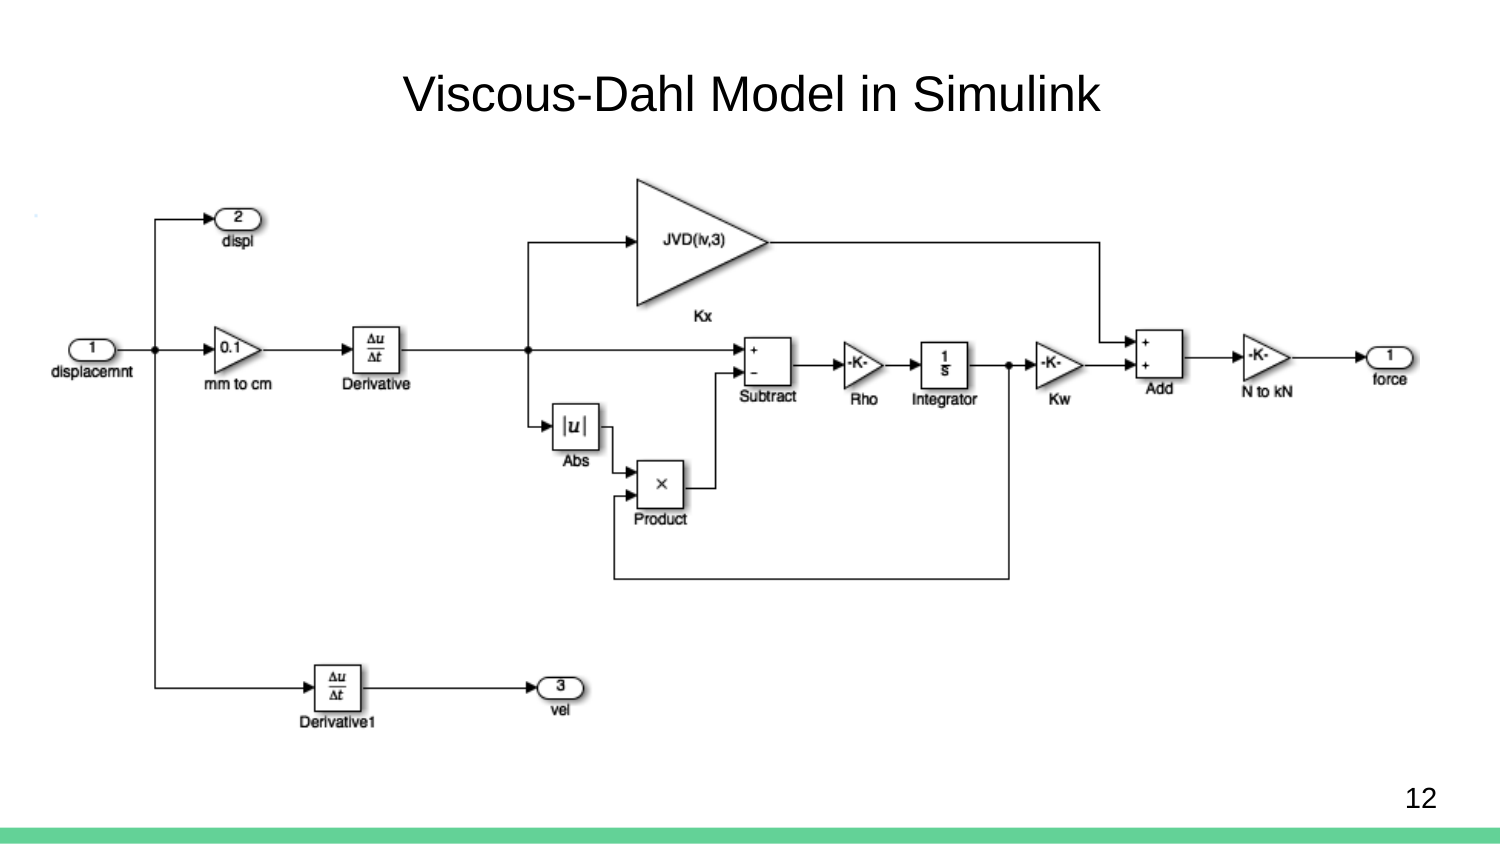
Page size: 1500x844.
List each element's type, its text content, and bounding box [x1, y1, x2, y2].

picture [24, 156, 1420, 741]
text_box Viscous-Dahl Model in Simulink [114, 46, 1390, 132]
slide_number ‹#› [1389, 764, 1480, 830]
